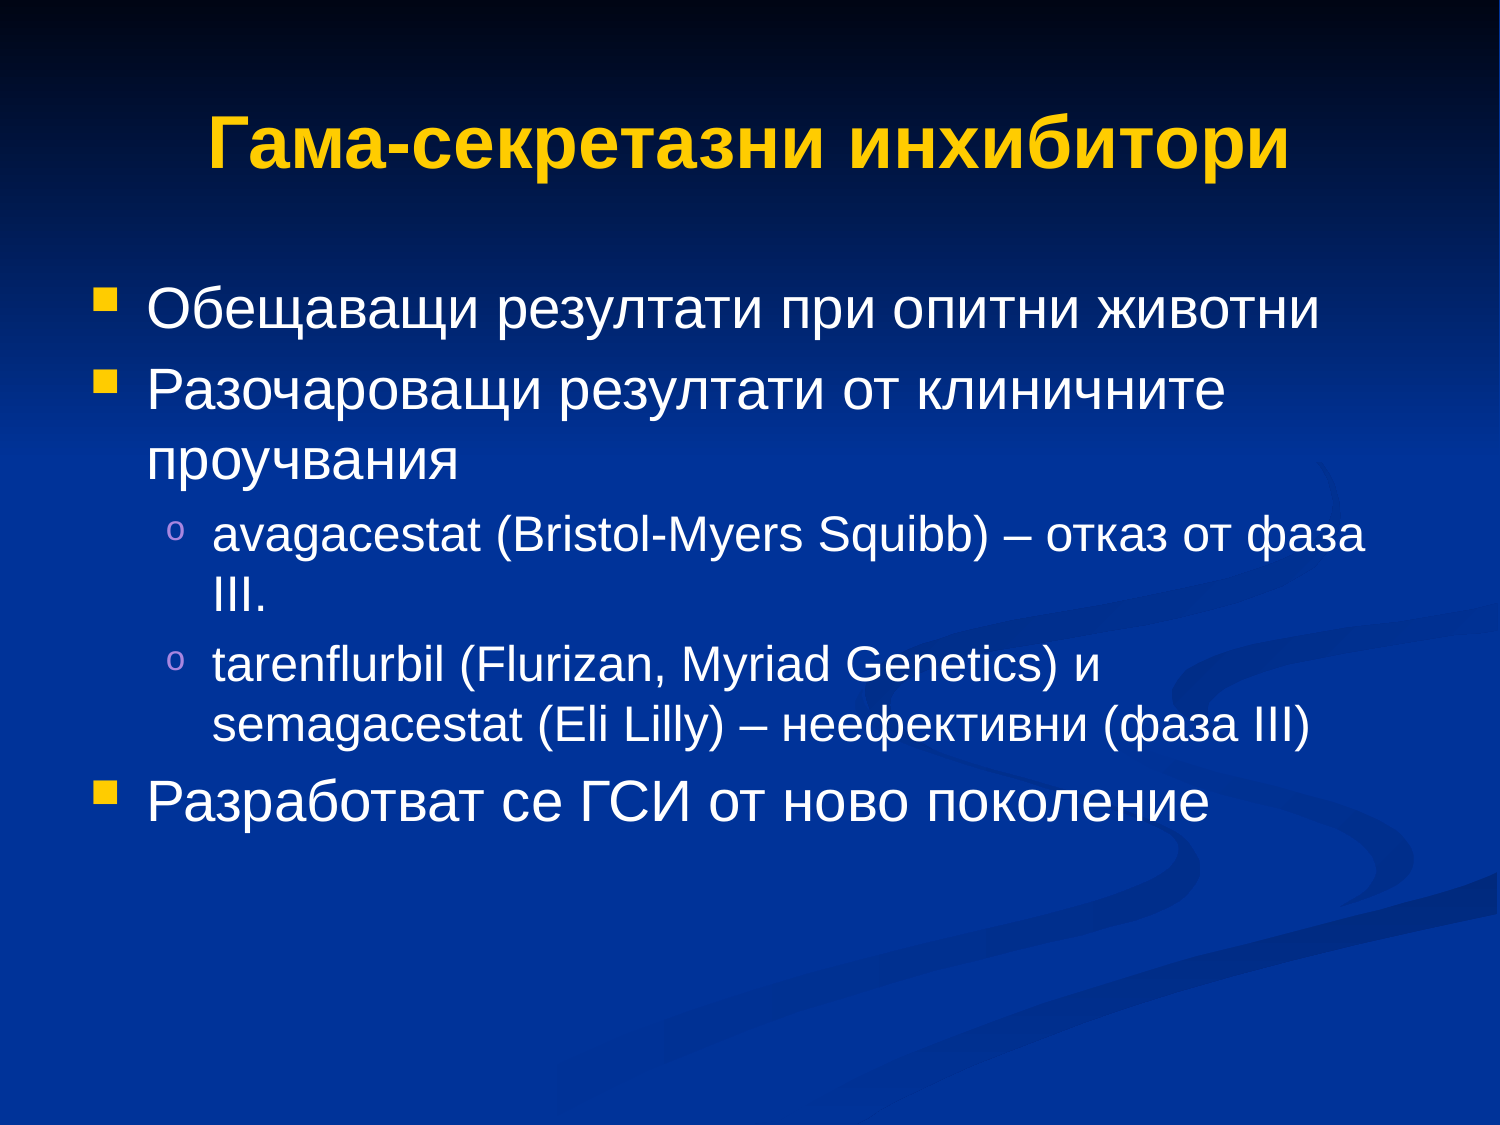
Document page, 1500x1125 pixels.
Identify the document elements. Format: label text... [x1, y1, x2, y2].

list Обещаващи резултати при опитни животни Разочароващи резултати от клиничните проучвания avagacestat (Bristol-Myers Squibb) – отказ от фаза ІІІ. tarenflurbil (Flurizan, Myriad Genetics) и semagacestat (Eli Lilly) – неефективни (фаза ІІІ) Разработват се ГСИ от ново поколение [74, 262, 1426, 1006]
title Гама-секретазни инхибитори [74, 44, 1426, 233]
